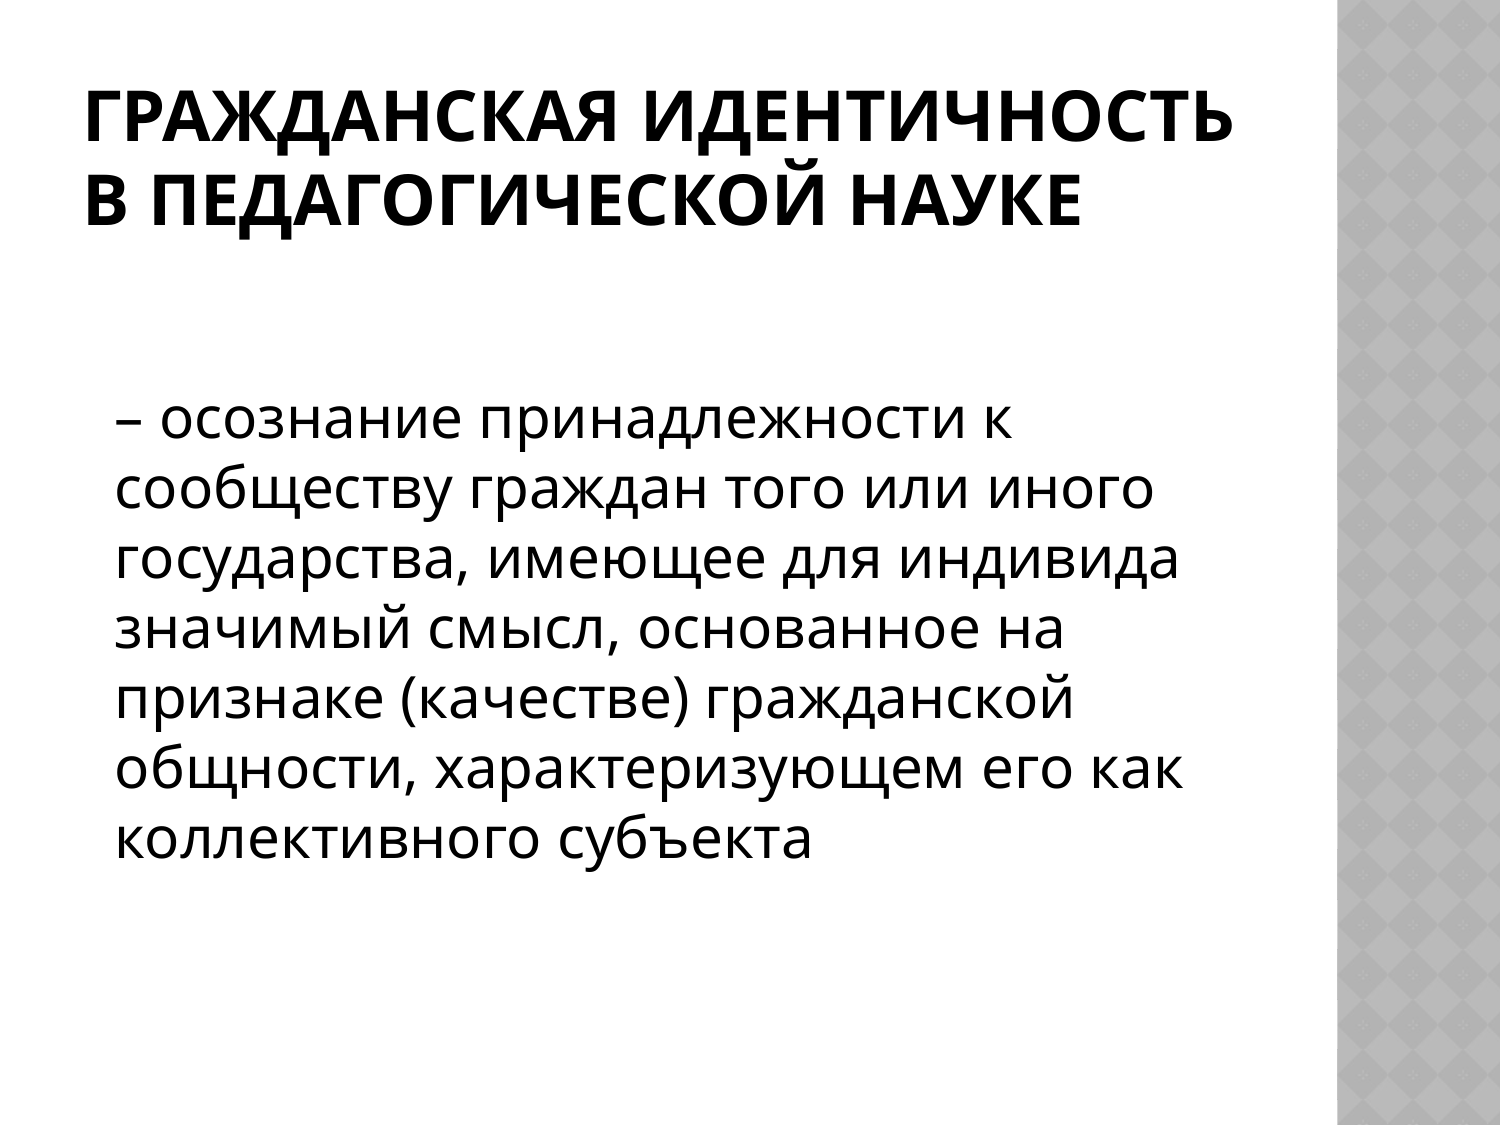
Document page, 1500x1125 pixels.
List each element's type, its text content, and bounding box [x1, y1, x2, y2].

title гражданская идентичность в педагогической науке [75, 52, 1263, 240]
text_box – осознание принадлежности к сообществу граждан того или иного государства, имеющее для индивида значимый смысл, основанное на признаке (качестве) гражданской общности, характеризующем его как коллективного субъекта [100, 327, 1223, 1125]
